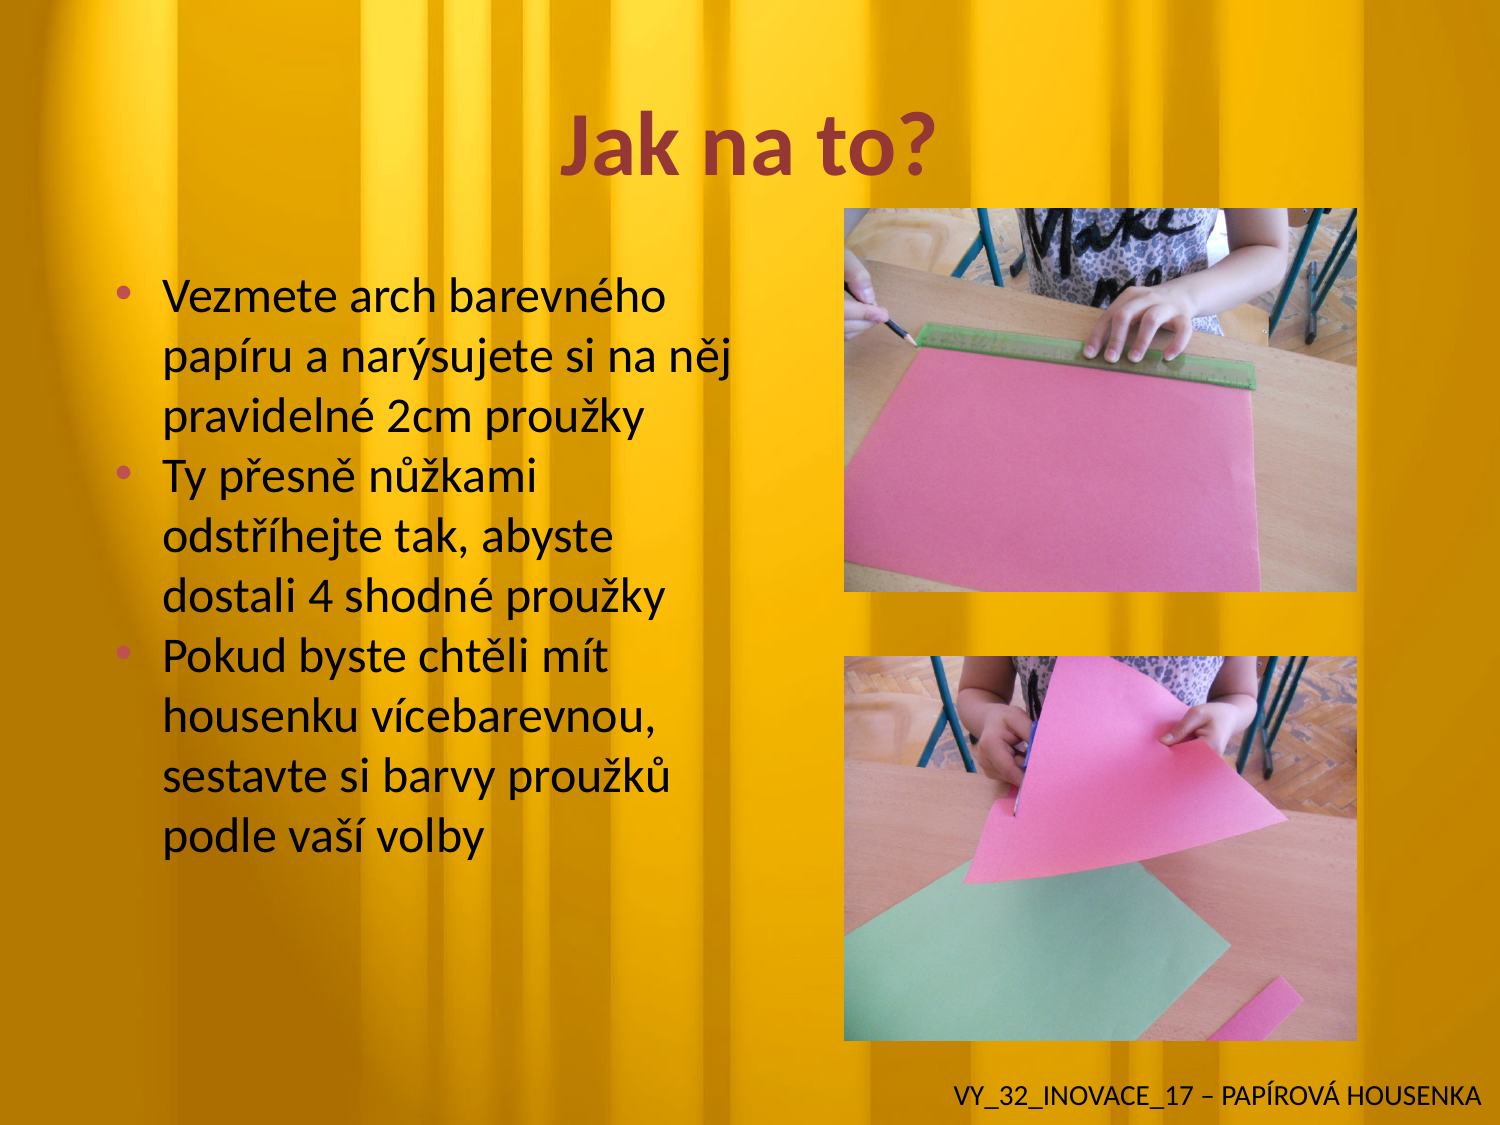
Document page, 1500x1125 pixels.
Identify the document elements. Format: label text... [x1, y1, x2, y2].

text_box VY_32_INOVACE_17 – PAPÍROVÁ HOUSENKA [938, 1068, 1500, 1125]
text_box Vezmete arch barevného papíru a narýsujete si na něj pravidelné 2cm proužky Ty přesně nůžkami odstříhejte tak, abyste dostali 4 shodné proužky Pokud byste chtěli mít housenku vícebarevnou, sestavte si barvy proužků podle vaší volby [100, 255, 762, 871]
picture [0, 0, 1500, 1125]
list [844, 207, 1357, 593]
title Jak na to? [75, 45, 1425, 233]
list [844, 656, 1357, 1042]
